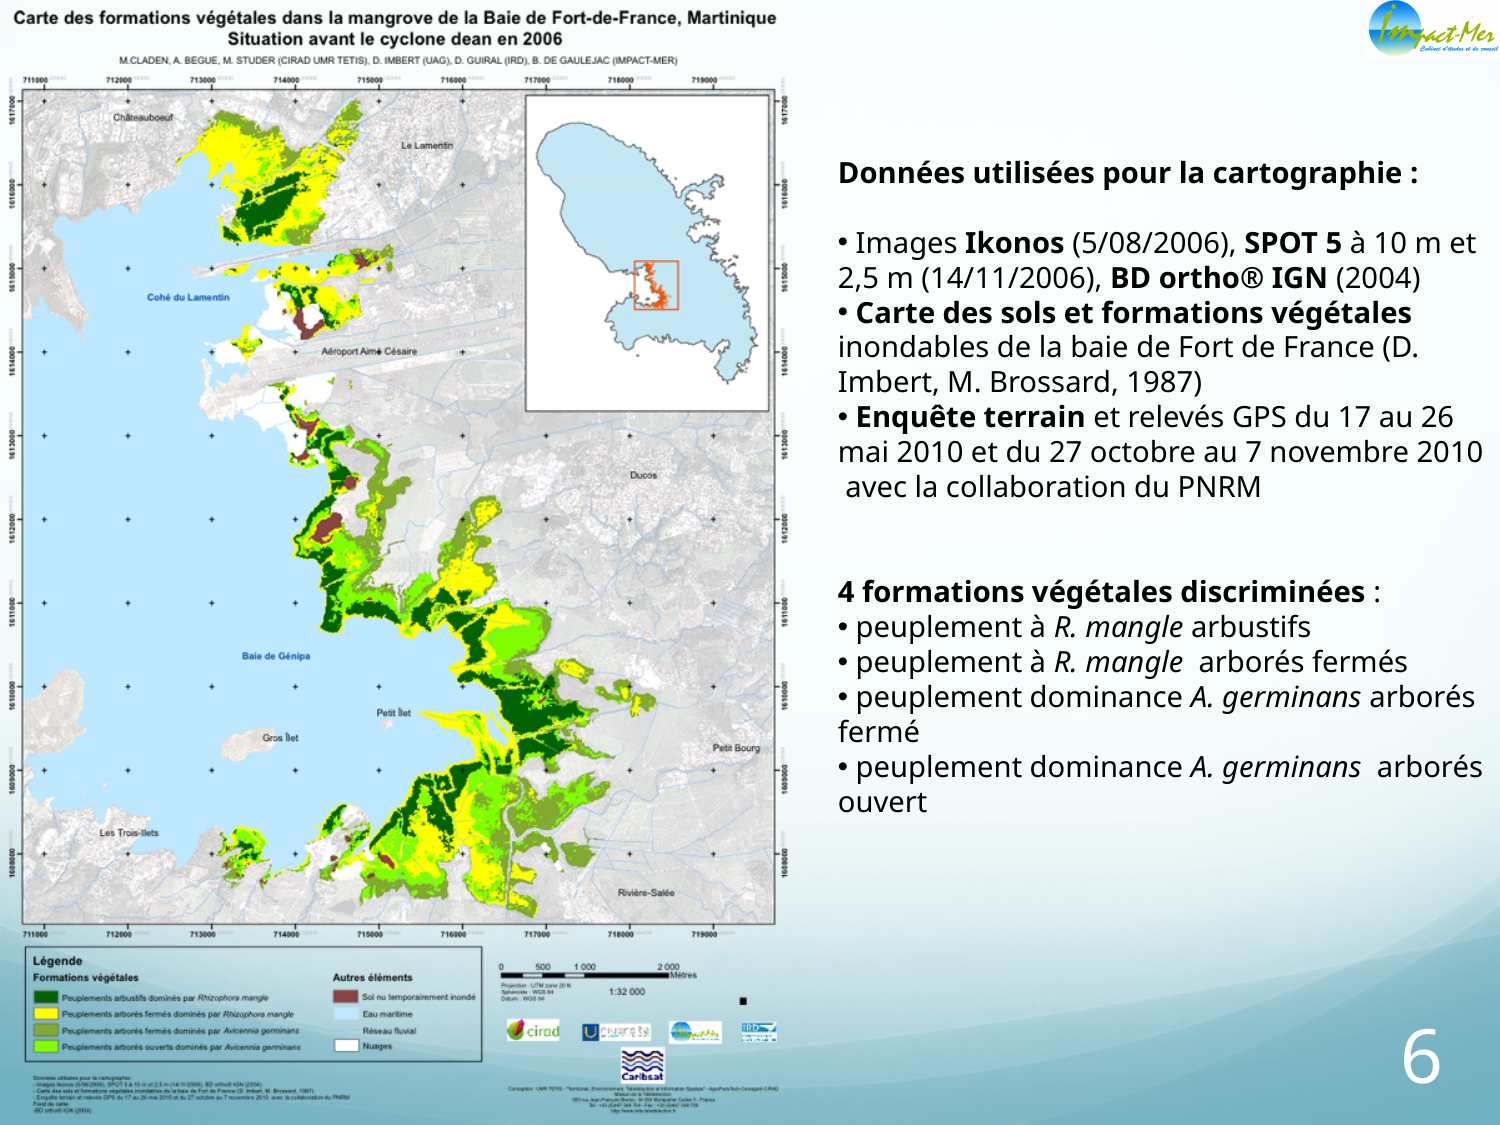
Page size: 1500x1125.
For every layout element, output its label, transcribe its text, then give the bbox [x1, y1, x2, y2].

slide_number 6 [1295, 1029, 1459, 1090]
picture [0, 0, 798, 1125]
text_box Données utilisées pour la cartographie : Images Ikonos (5/08/2006), SPOT 5 à 10 m et 2,5 m (14/11/2006), BD ortho® IGN (2004) Carte des sols et formations végétales inondables de la baie de Fort de France (D. Imbert, M. Brossard, 1987) Enquête terrain et relevés GPS du 17 au 26 mai 2010 et du 27 octobre au 7 novembre 2010 avec la collaboration du PNRM 4 formations végétales discriminées : peuplement à R. mangle arbustifs peuplement à R. mangle arborés fermés peuplement dominance A. germinans arborés fermé peuplement dominance A. germinans arborés ouvert [823, 146, 1500, 861]
picture [1364, 0, 1500, 59]
